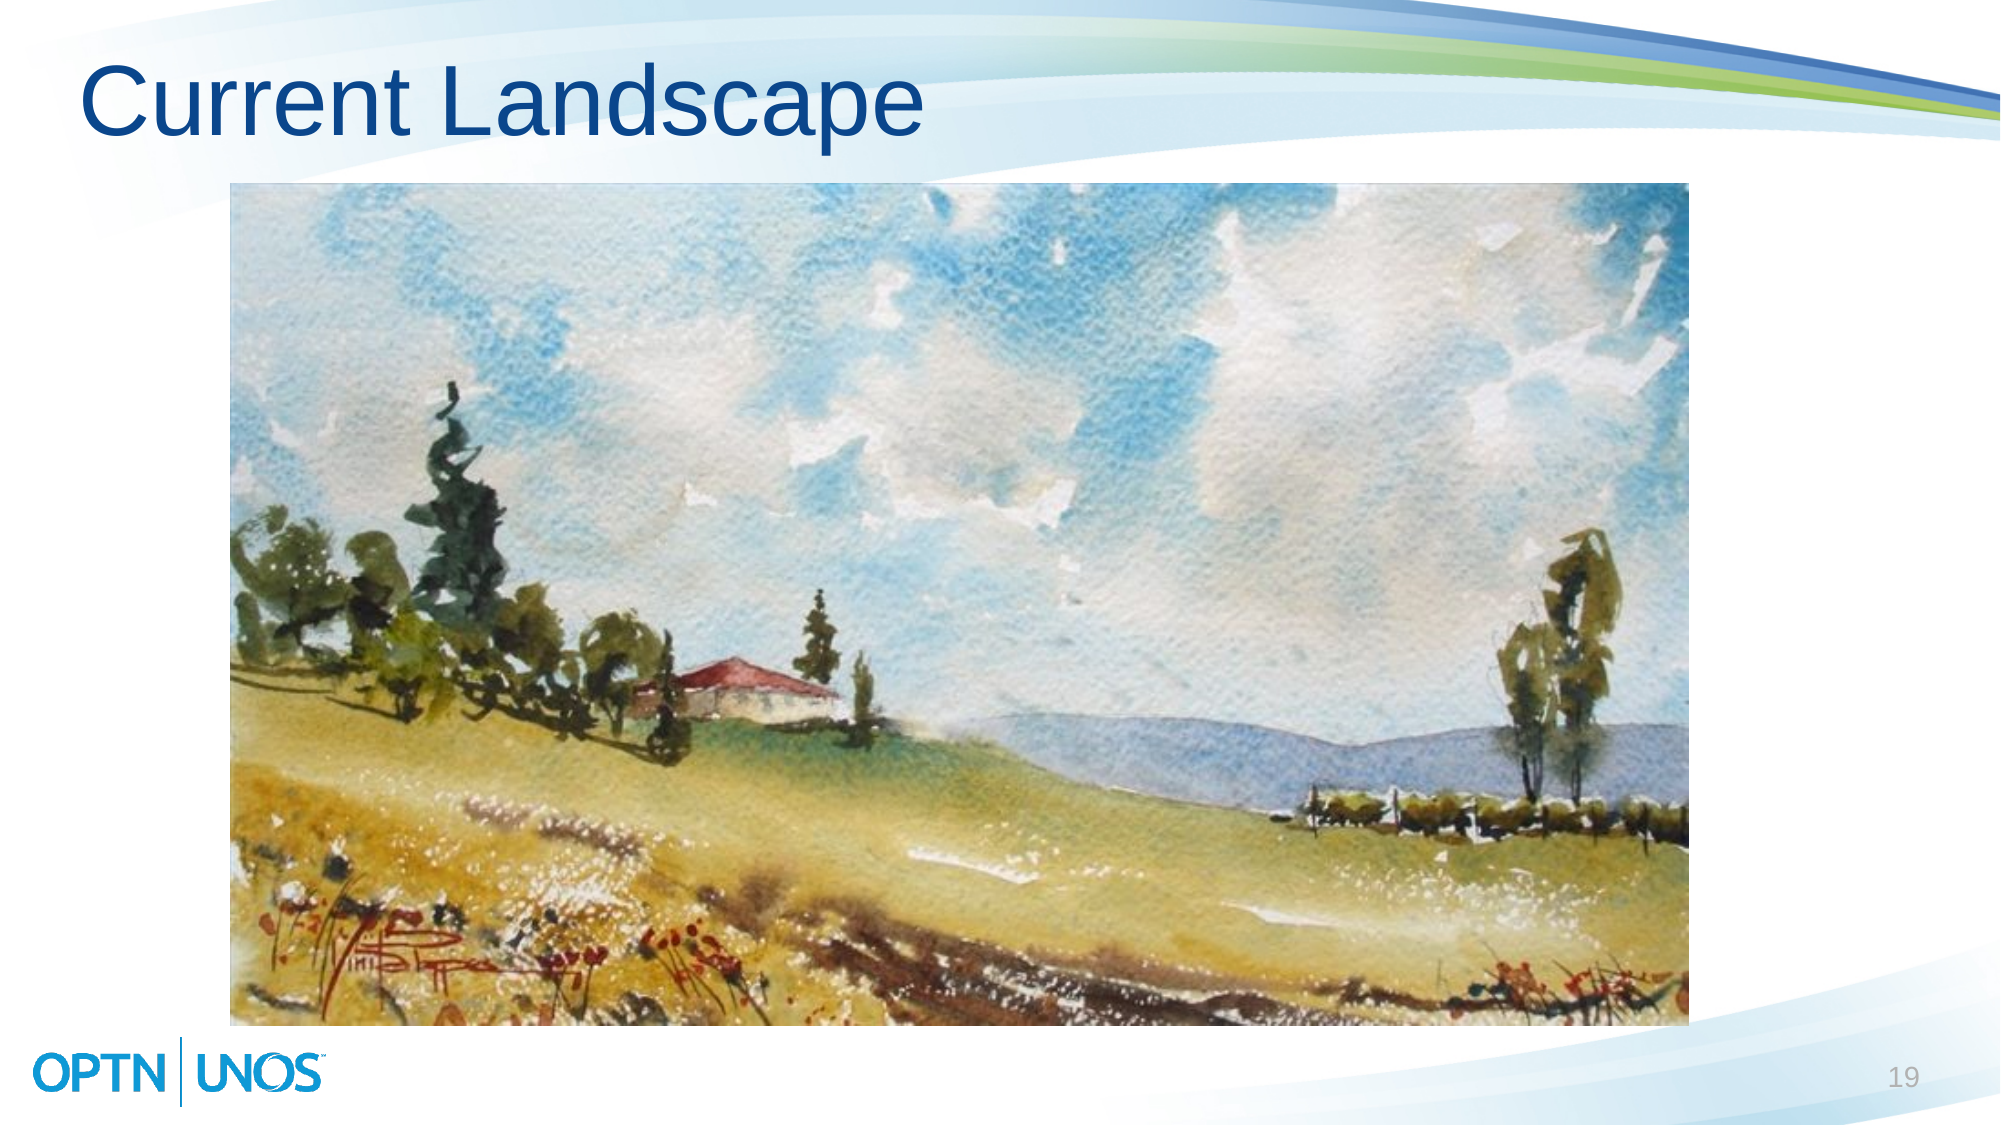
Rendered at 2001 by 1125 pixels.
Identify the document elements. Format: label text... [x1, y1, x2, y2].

picture [0, 0, 2001, 1125]
title Current Landscape [63, 25, 1976, 166]
slide_number 19 [1596, 1046, 1936, 1106]
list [229, 183, 1689, 1027]
